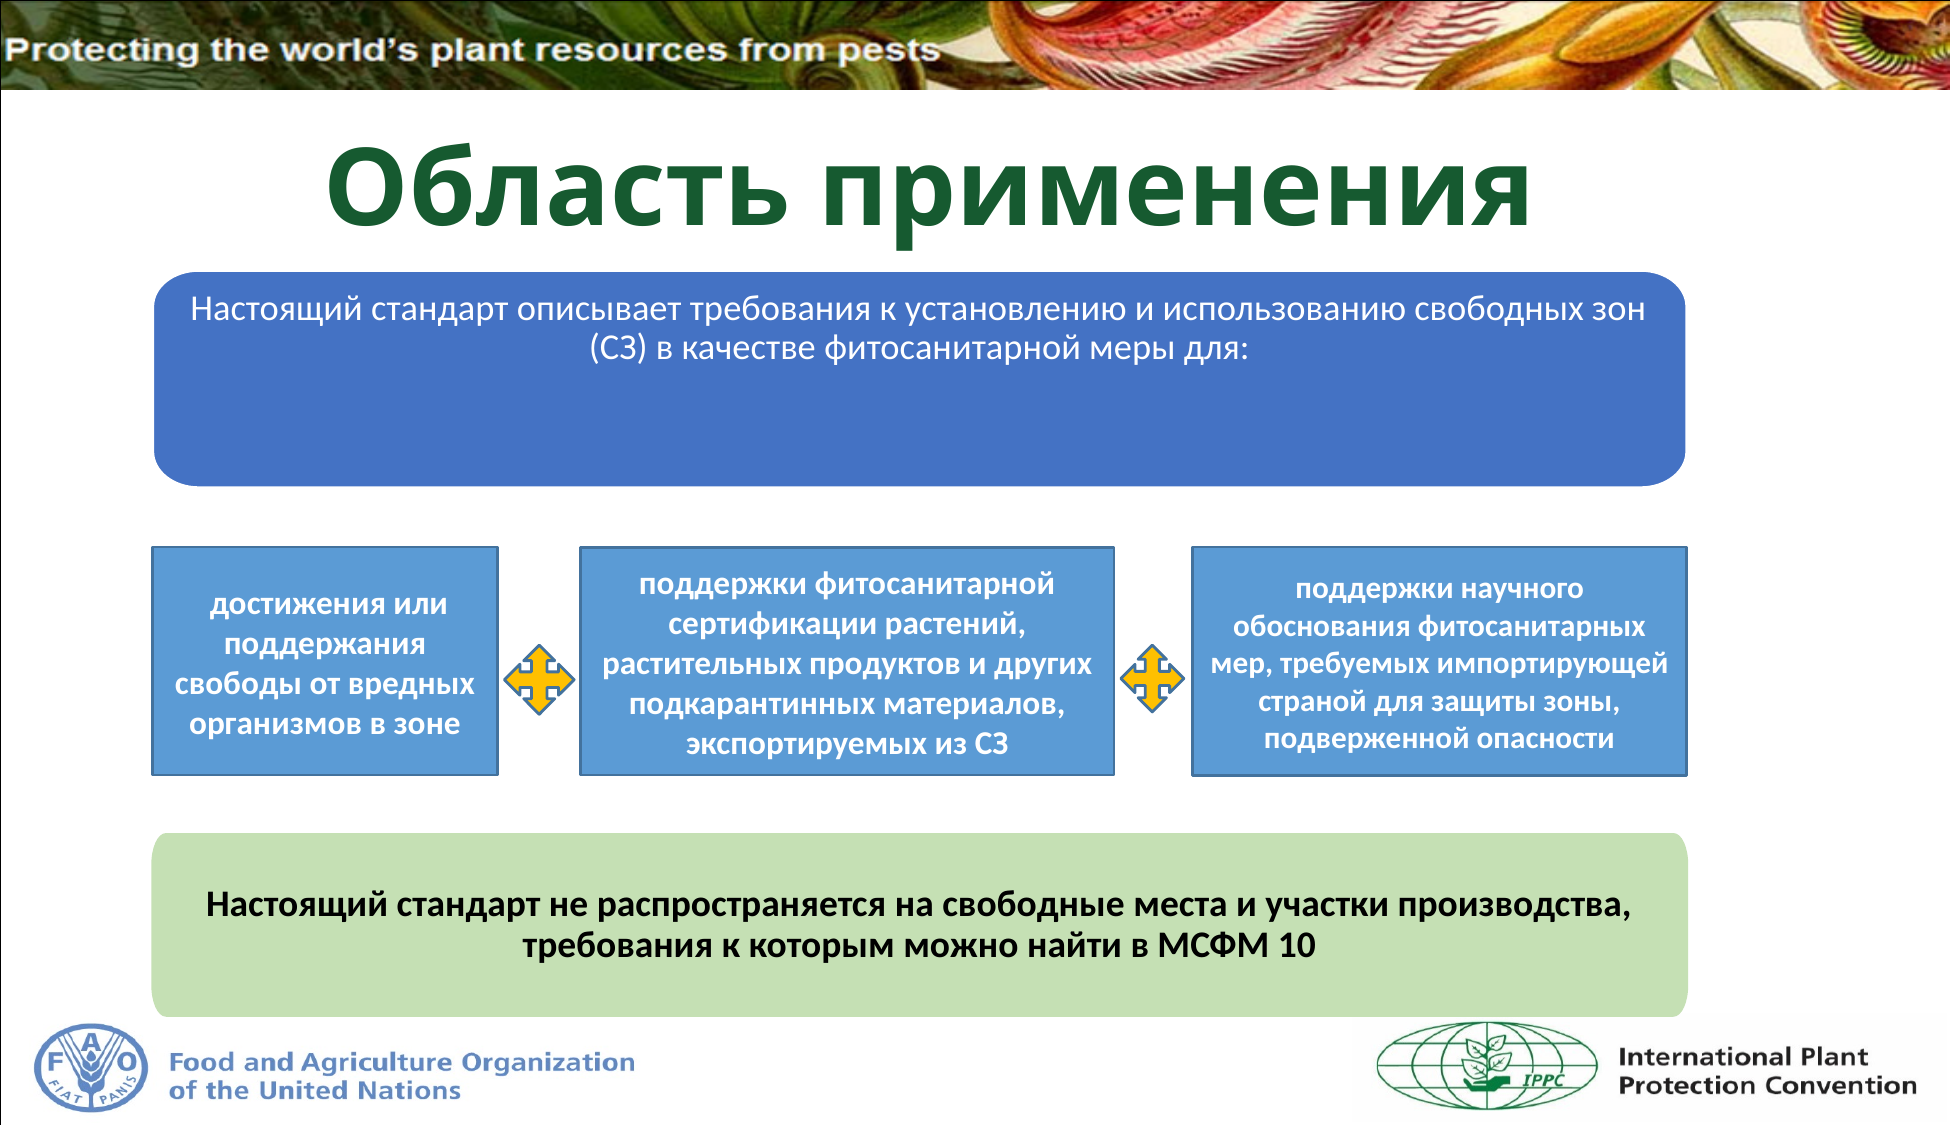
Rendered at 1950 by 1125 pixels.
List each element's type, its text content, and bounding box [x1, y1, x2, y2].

text_box поддержки фитосанитарной сертификации растений, растительных продуктов и других подкарантинных материалов, экспортируемых из СЗ [579, 546, 1115, 776]
text_box поддержки научного обоснования фитосанитарных мер, требуемых импортирующей страной для защиты зоны, подверженной опасности [1191, 546, 1688, 777]
picture [9, 1015, 680, 1123]
text_box [503, 644, 576, 716]
title Область применения [308, 76, 1552, 260]
text_box достижения или поддержания свободы от вредных организмов в зоне [151, 546, 499, 776]
text_box Настоящий стандарт описывает требования к установлению и использованию свободных зон (СЗ) в качестве фитосанитарной меры для: [151, 268, 1689, 490]
picture [1, 1, 1950, 90]
picture [1352, 1013, 1947, 1122]
text_box [1119, 644, 1186, 714]
text_box Настоящий стандарт не распространяется на свободные места и участки производства, требования к которым можно найти в МСФМ 10 [151, 833, 1689, 1017]
